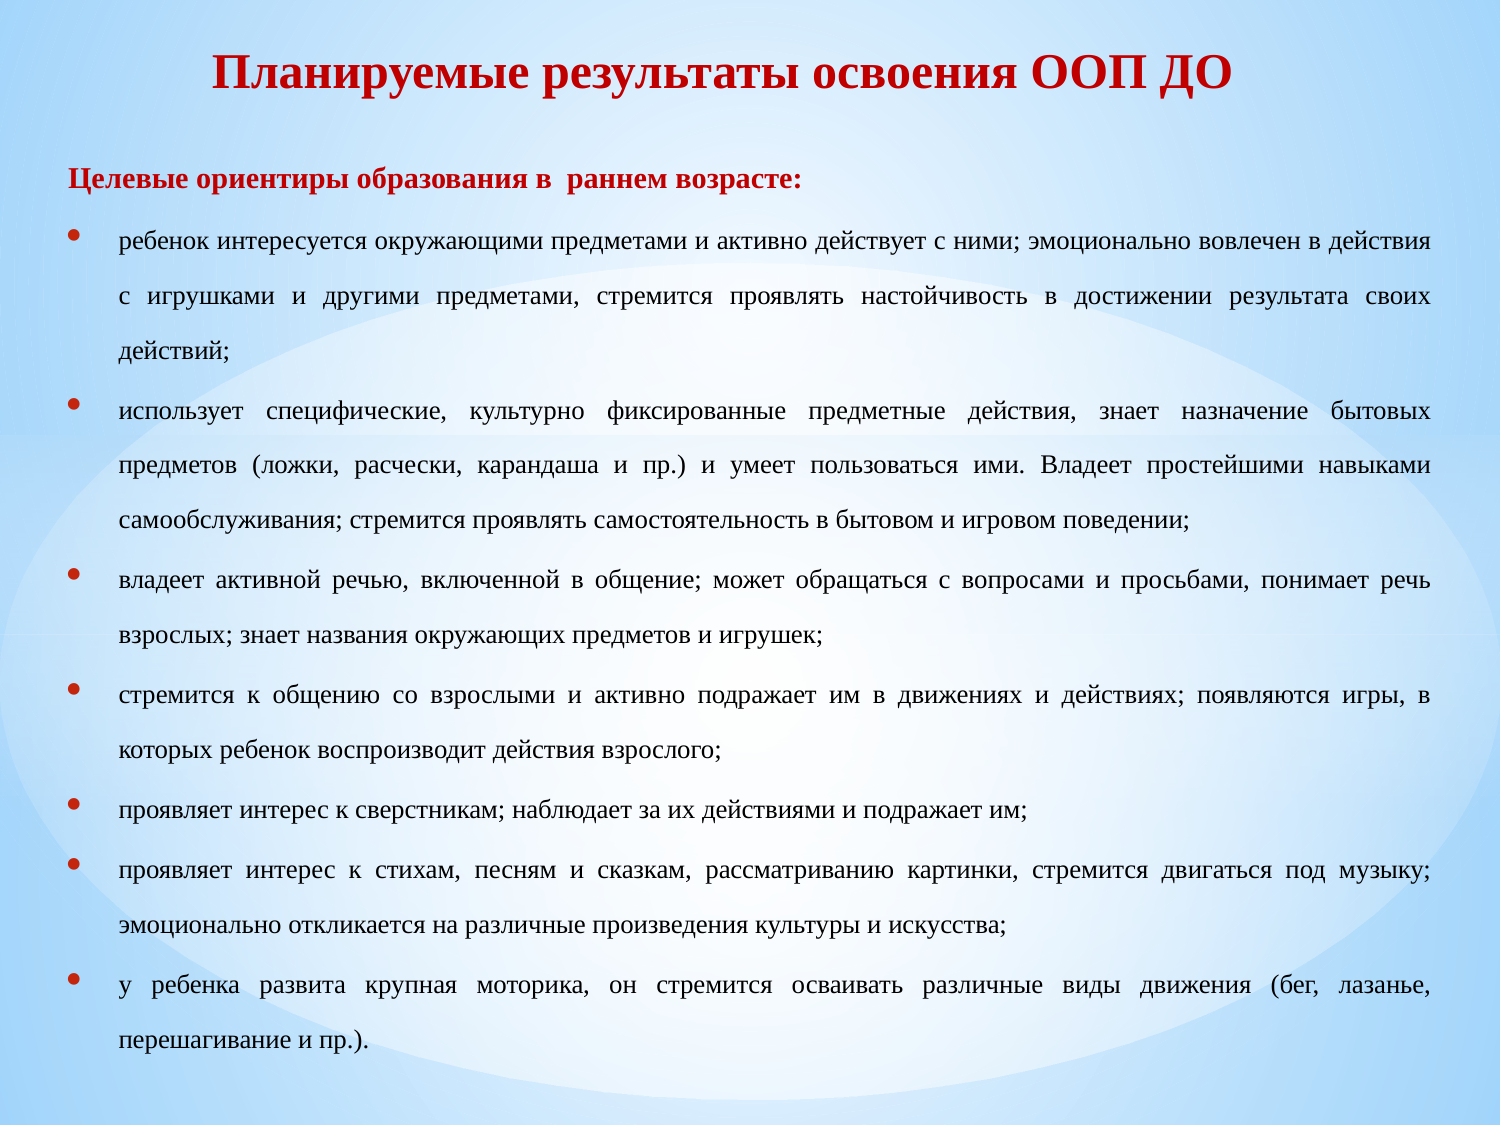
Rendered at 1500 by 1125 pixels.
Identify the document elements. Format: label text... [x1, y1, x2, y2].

title Планируемые результаты освоения ООП ДО [134, 30, 1312, 126]
subtitle Целевые ориентиры образования в раннем возрасте: ребенок интересуется окружающими предметами и активно действует с ними; эмоционально вовлечен в действия с игрушками и другими предметами, стремится проявлять настойчивость в достижении результата своих действий; использует специфические, культурно фиксированные предметные действия, знает назначение бытовых предметов (ложки, расчески, карандаша и пр.) и умеет пользоваться ими. Владеет простейшими навыками самообслуживания; стремится проявлять самостоятельность в бытовом и игровом поведении; владеет активной речью, включенной в общение; может обращаться с вопросами и просьбами, понимает речь взрослых; знает названия окружающих предметов и игрушек; стремится к общению со взрослыми и активно подражает им в движениях и действиях; появляются игры, в которых ребенок воспроизводит действия взрослого; проявляет интерес к сверстникам; наблюдает за их действиями и подражает им; проявляет интерес к стихам, песням и сказкам, рассматриванию картинки, стремится двигаться под музыку; эмоционально откликается на различные произведения культуры и искусства; у ребенка развита крупная моторика, он стремится осваивать различные виды движения (бег, лазанье, перешагивание и пр.). [53, 125, 1447, 1071]
